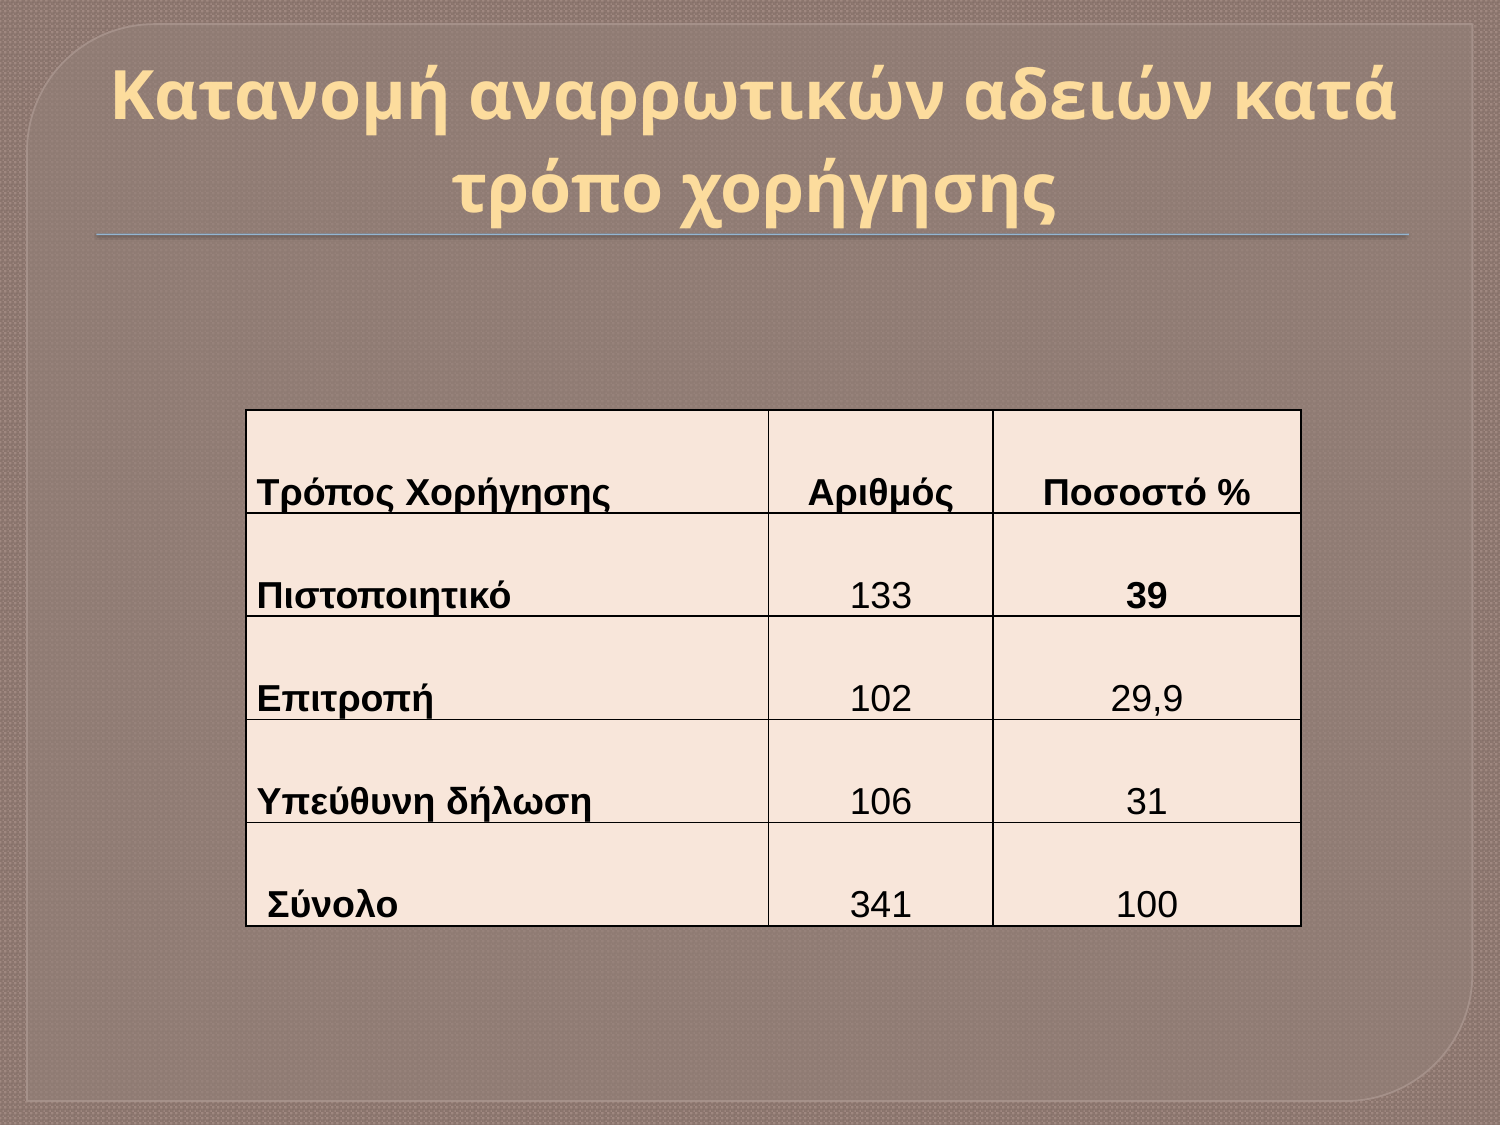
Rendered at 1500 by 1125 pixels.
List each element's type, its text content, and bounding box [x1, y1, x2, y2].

table_cell 102 [769, 617, 992, 719]
table_header Αριθμός [769, 411, 992, 512]
table_header Ποσοστό % [994, 411, 1300, 512]
table_cell Σύνολο [247, 823, 768, 925]
table_cell 100 [994, 823, 1300, 925]
table_cell 31 [994, 720, 1300, 822]
table_cell Πιστοποιητικό [247, 514, 768, 615]
table_header Τρόπος Χορήγησης [247, 411, 768, 512]
table_cell 341 [769, 823, 992, 925]
table_cell Επιτροπή [247, 617, 768, 719]
table_cell 39 [994, 514, 1300, 615]
table_cell Υπεύθυνη δήλωση [247, 720, 768, 822]
table_cell 29,9 [994, 617, 1300, 719]
title Κατανομή αναρρωτικών αδειών κατά τρόπο χορήγησης [75, 35, 1425, 240]
table_cell 133 [769, 514, 992, 615]
table_cell 106 [769, 720, 992, 822]
